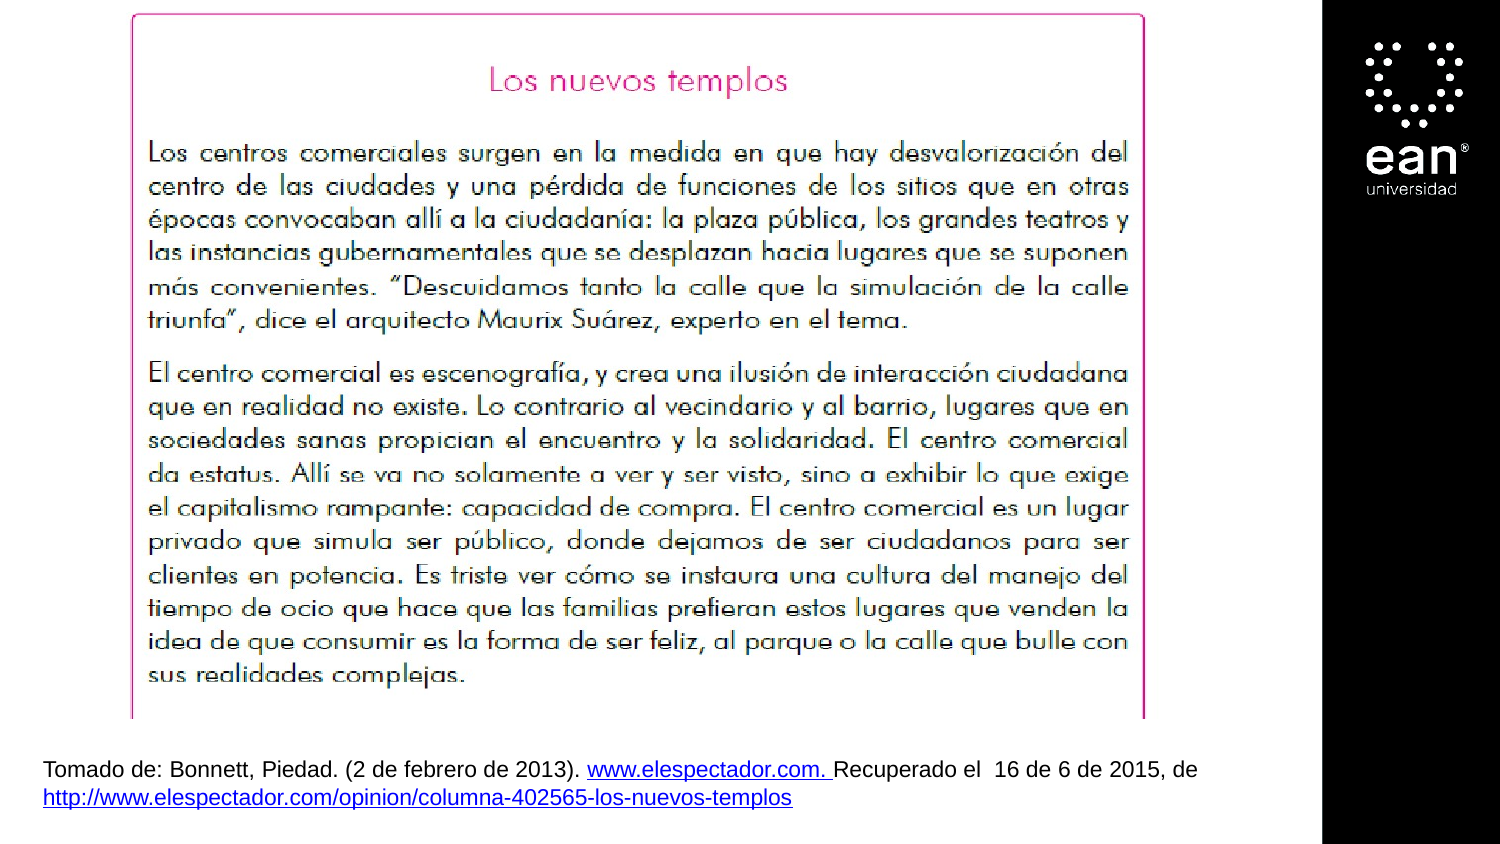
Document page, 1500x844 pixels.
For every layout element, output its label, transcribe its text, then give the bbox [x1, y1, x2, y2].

picture [0, 0, 1500, 844]
text_box Tomado de: Bonnett, Piedad. (2 de febrero de 2013). www.elespectador.com. Recuperado el 16 de 6 de 2015, de http://www.elespectador.com/opinion/columna-402565-los-nuevos-templos [40, 752, 1219, 810]
text_box [110, 0, 1198, 719]
